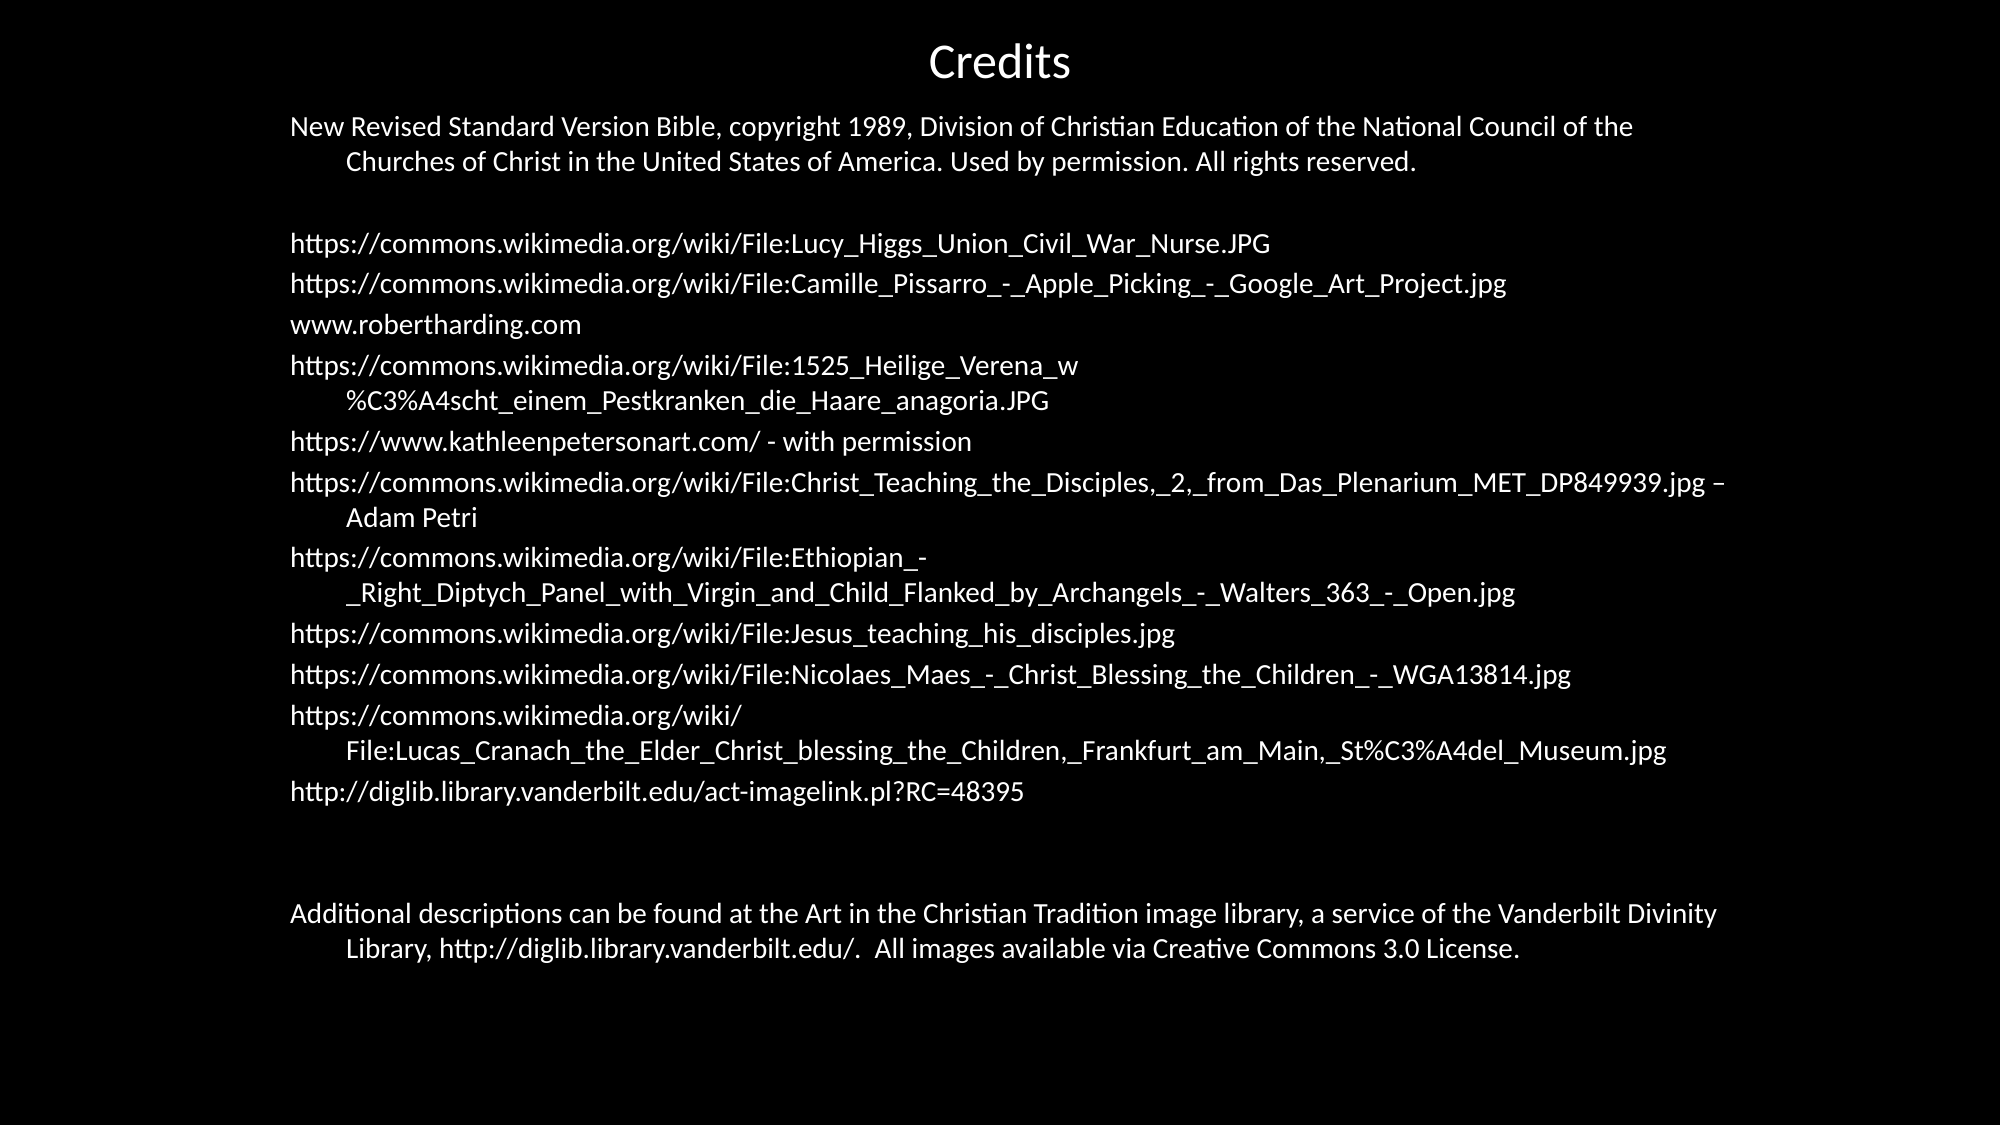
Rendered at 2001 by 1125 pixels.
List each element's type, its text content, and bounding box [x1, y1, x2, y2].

title Credits [324, 17, 1675, 99]
list New Revised Standard Version Bible, copyright 1989, Division of Christian Education of the National Council of the Churches of Christ in the United States of America. Used by permission. All rights reserved. https://commons.wikimedia.org/wiki/File:Lucy_Higgs_Union_Civil_War_Nurse.JPG https://commons.wikimedia.org/wiki/File:Camille_Pissarro_-_Apple_Picking_-_Google_Art_Project.jpg www.robertharding.com https://commons.wikimedia.org/wiki/File:1525_Heilige_Verena_w%C3%A4scht_einem_Pestkranken_die_Haare_anagoria.JPG https://www.kathleenpetersonart.com/ - with permission https://commons.wikimedia.org/wiki/File:Christ_Teaching_the_Disciples,_2,_from_Das_Plenarium_MET_DP849939.jpg – Adam Petri https://commons.wikimedia.org/wiki/File:Ethiopian_-_Right_Diptych_Panel_with_Virgin_and_Child_Flanked_by_Archangels_-_Walters_363_-_Open.jpg https://commons.wikimedia.org/wiki/File:Jesus_teaching_his_disciples.jpg https://commons.wikimedia.org/wiki/File:Nicolaes_Maes_-_Christ_Blessing_the_Children_-_WGA13814.jpg https://commons.wikimedia.org/wiki/File:Lucas_Cranach_the_Elder_Christ_blessing_the_Children,_Frankfurt_am_Main,_St%C3%A4del_Museum.jpg http://diglib.library.vanderbilt.edu/act-imagelink.pl?RC=48395 Additional descriptions can be found at the Art in the Christian Tradition image library, a service of the Vanderbilt Divinity Library, http://diglib.library.vanderbilt.edu/. All images available via Creative Commons 3.0 License. [275, 99, 1750, 1125]
